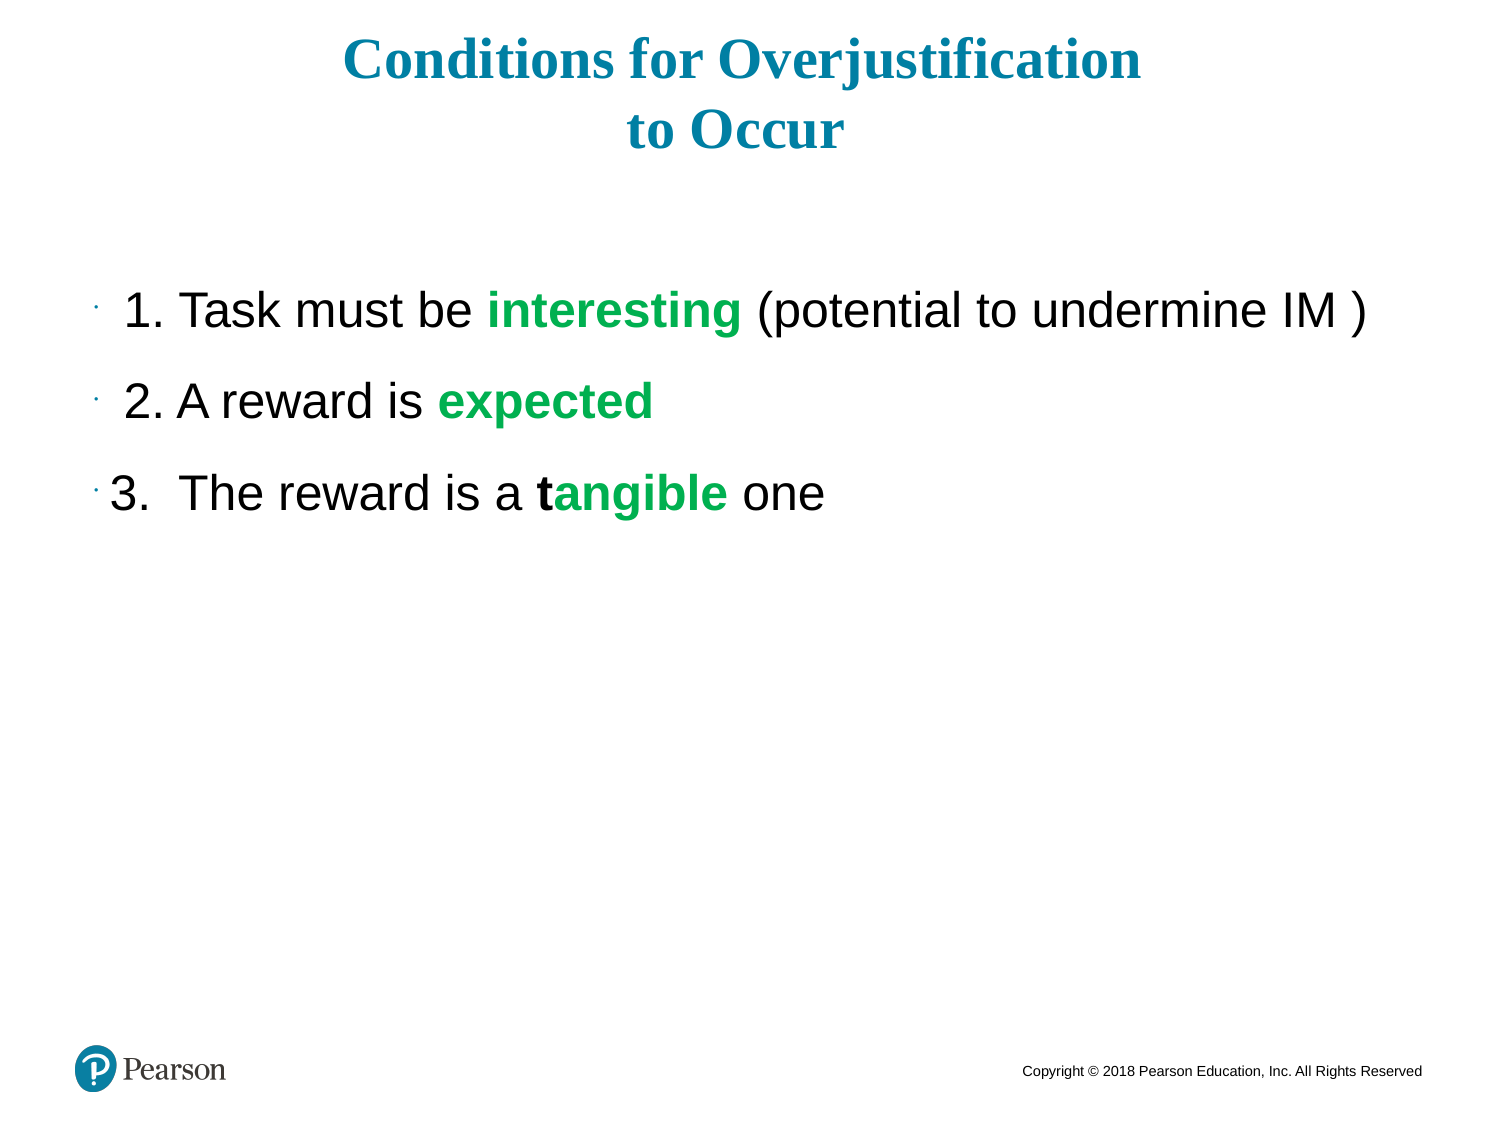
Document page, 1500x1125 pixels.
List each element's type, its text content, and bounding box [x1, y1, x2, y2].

picture [75, 1078, 86, 1092]
title Conditions for Overjustification to Occur [75, 35, 1425, 175]
list 1. Task must be interesting (potential to undermine IM ) 2. A reward is expected 3. The reward is a tangible one [75, 262, 1425, 1005]
picture [83, 1054, 109, 1079]
picture [75, 1045, 90, 1061]
picture [101, 1045, 226, 1092]
